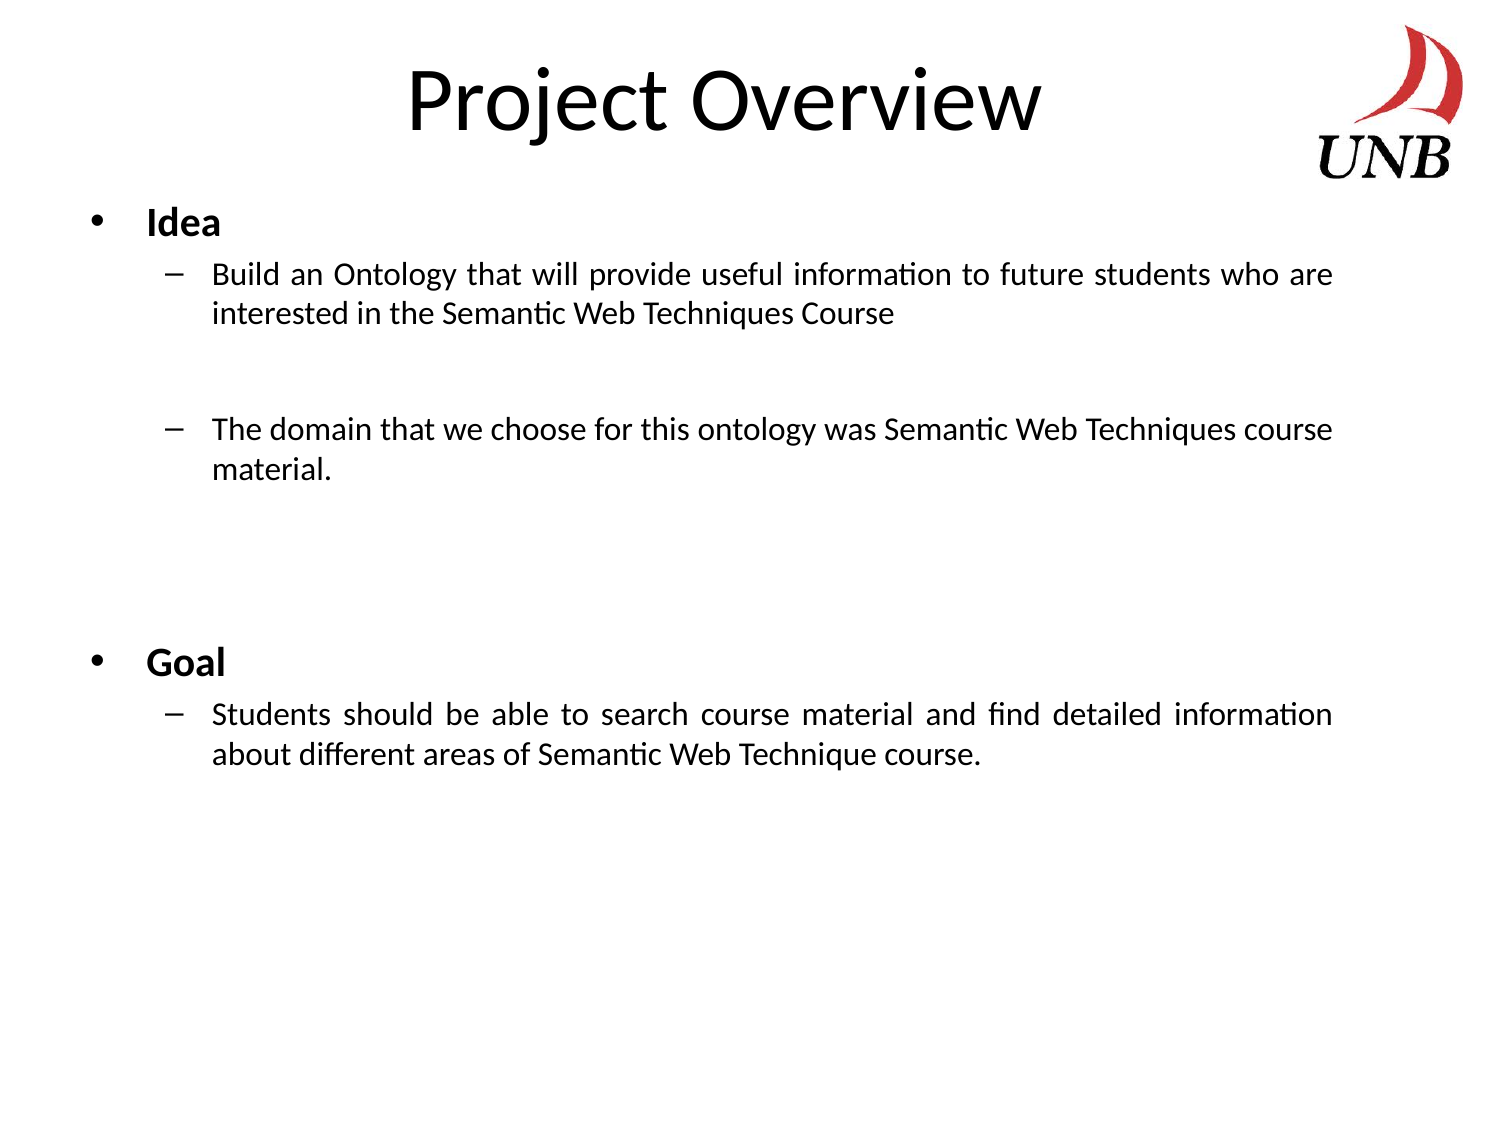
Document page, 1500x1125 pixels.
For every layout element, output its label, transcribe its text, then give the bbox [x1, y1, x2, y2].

picture [1318, 24, 1463, 180]
title Project Overview [50, 0, 1400, 188]
list Idea Build an Ontology that will provide useful information to future students who are interested in the Semantic Web Techniques Course The domain that we choose for this ontology was Semantic Web Techniques course material. Goal Students should be able to search course material and find detailed information about different areas of Semantic Web Technique course. [75, 187, 1350, 980]
